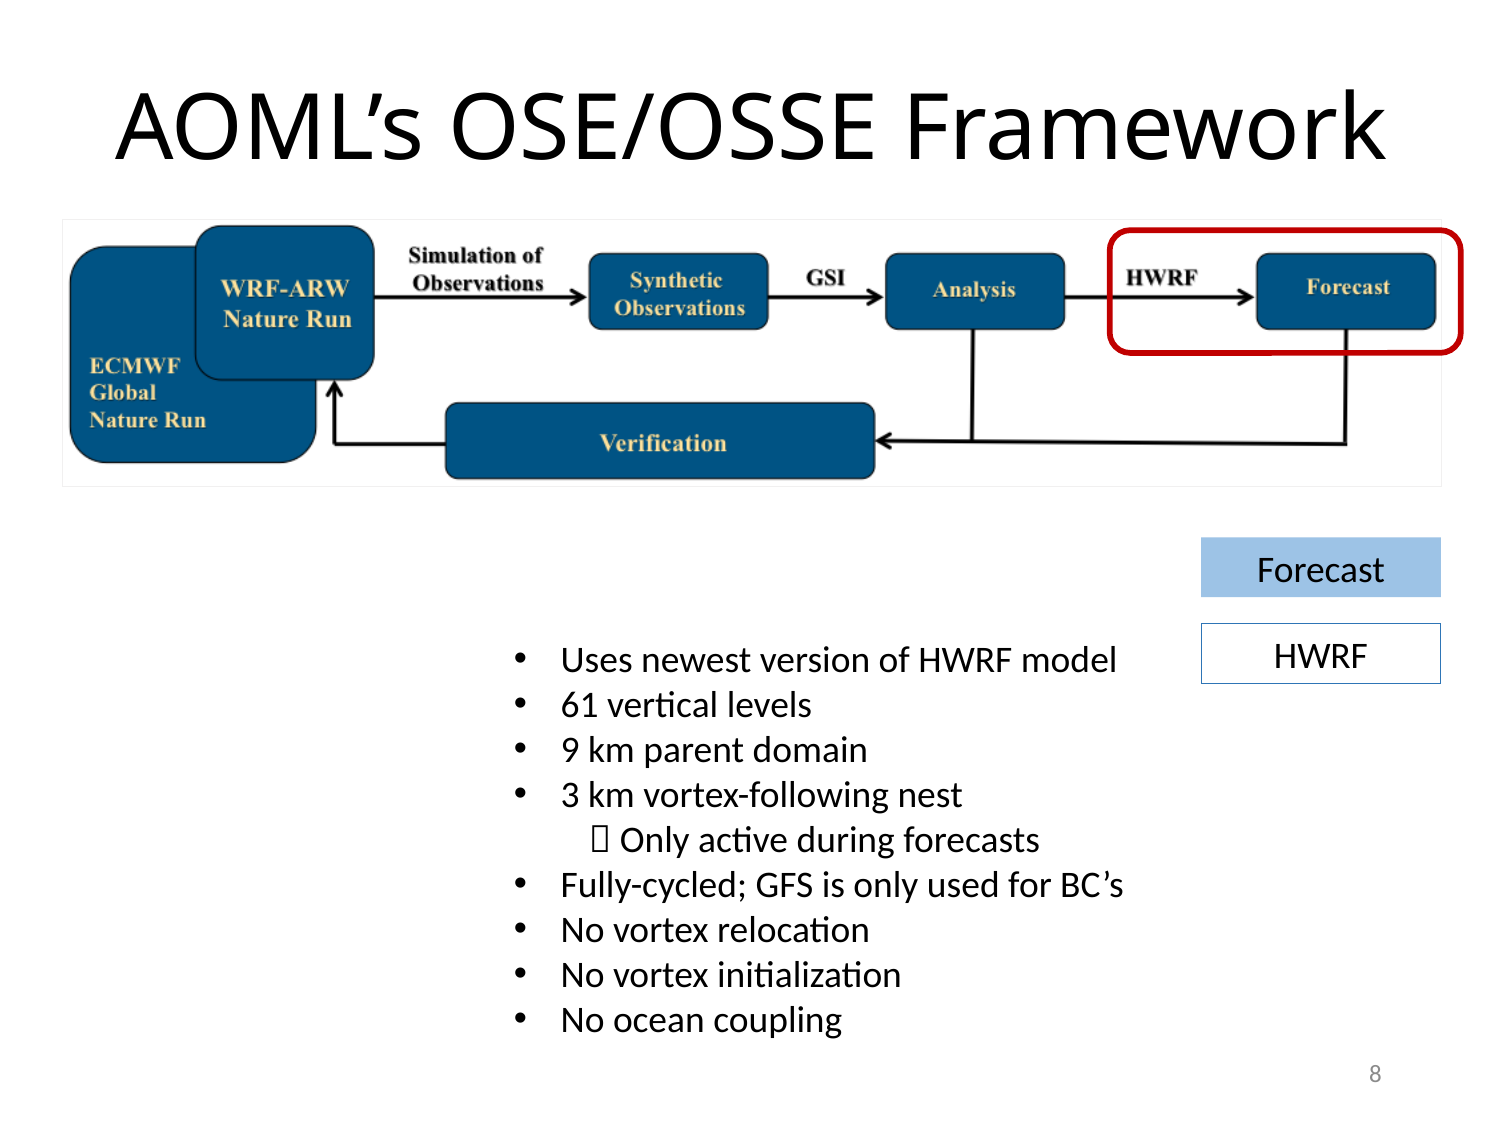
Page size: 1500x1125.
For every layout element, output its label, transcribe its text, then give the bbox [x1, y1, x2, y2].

slide_number 8 [1059, 1042, 1397, 1103]
text_box HWRF [1201, 623, 1441, 684]
text_box Forecast [1201, 537, 1441, 598]
title AOML’s OSE/OSSE Framework [22, 21, 1481, 240]
picture [61, 219, 1442, 487]
text_box [1442, 229, 1462, 354]
text_box Uses newest version of HWRF model 61 vertical levels 9 km parent domain 3 km vortex-following nest  Only active during forecasts Fully-cycled; GFS is only used for BC’s No vortex relocation No vortex initialization No ocean coupling [499, 627, 1248, 1048]
